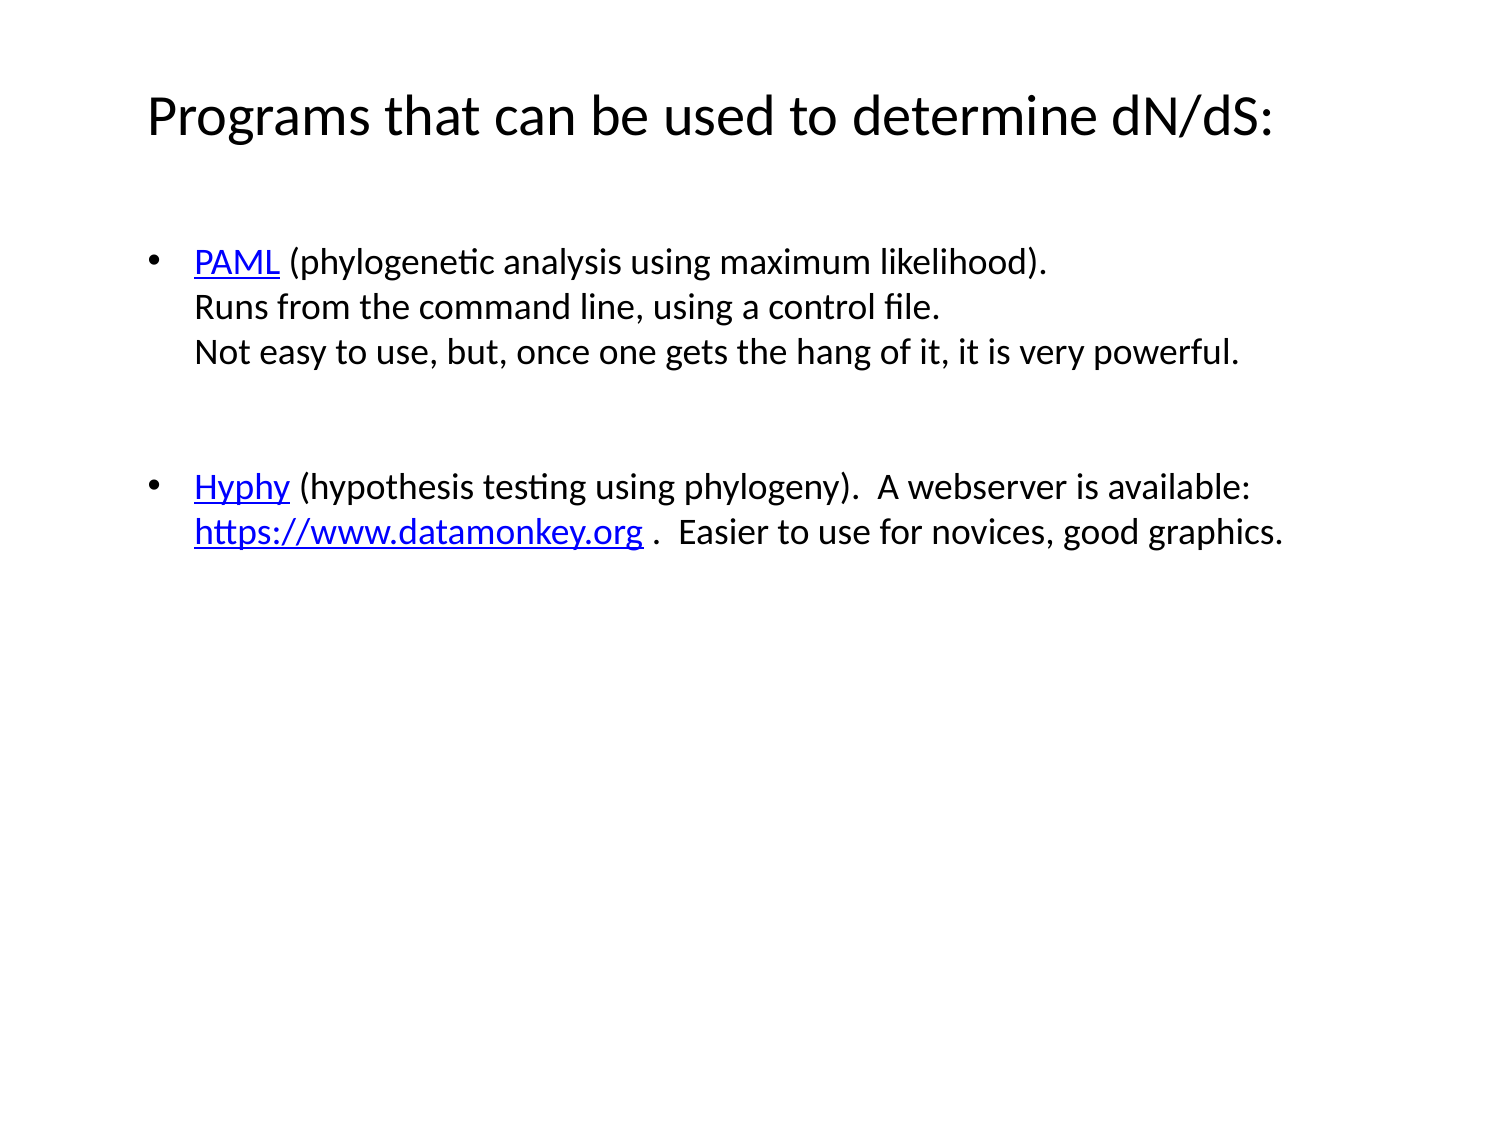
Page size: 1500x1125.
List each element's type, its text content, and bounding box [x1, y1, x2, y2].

text_box Programs that can be used to determine dN/dS: PAML (phylogenetic analysis using maximum likelihood). Runs from the command line, using a control file. Not easy to use, but, once one gets the hang of it, it is very powerful. Hyphy (hypothesis testing using phylogeny). A webserver is available: https://www.datamonkey.org . Easier to use for novices, good graphics. [132, 69, 1400, 650]
